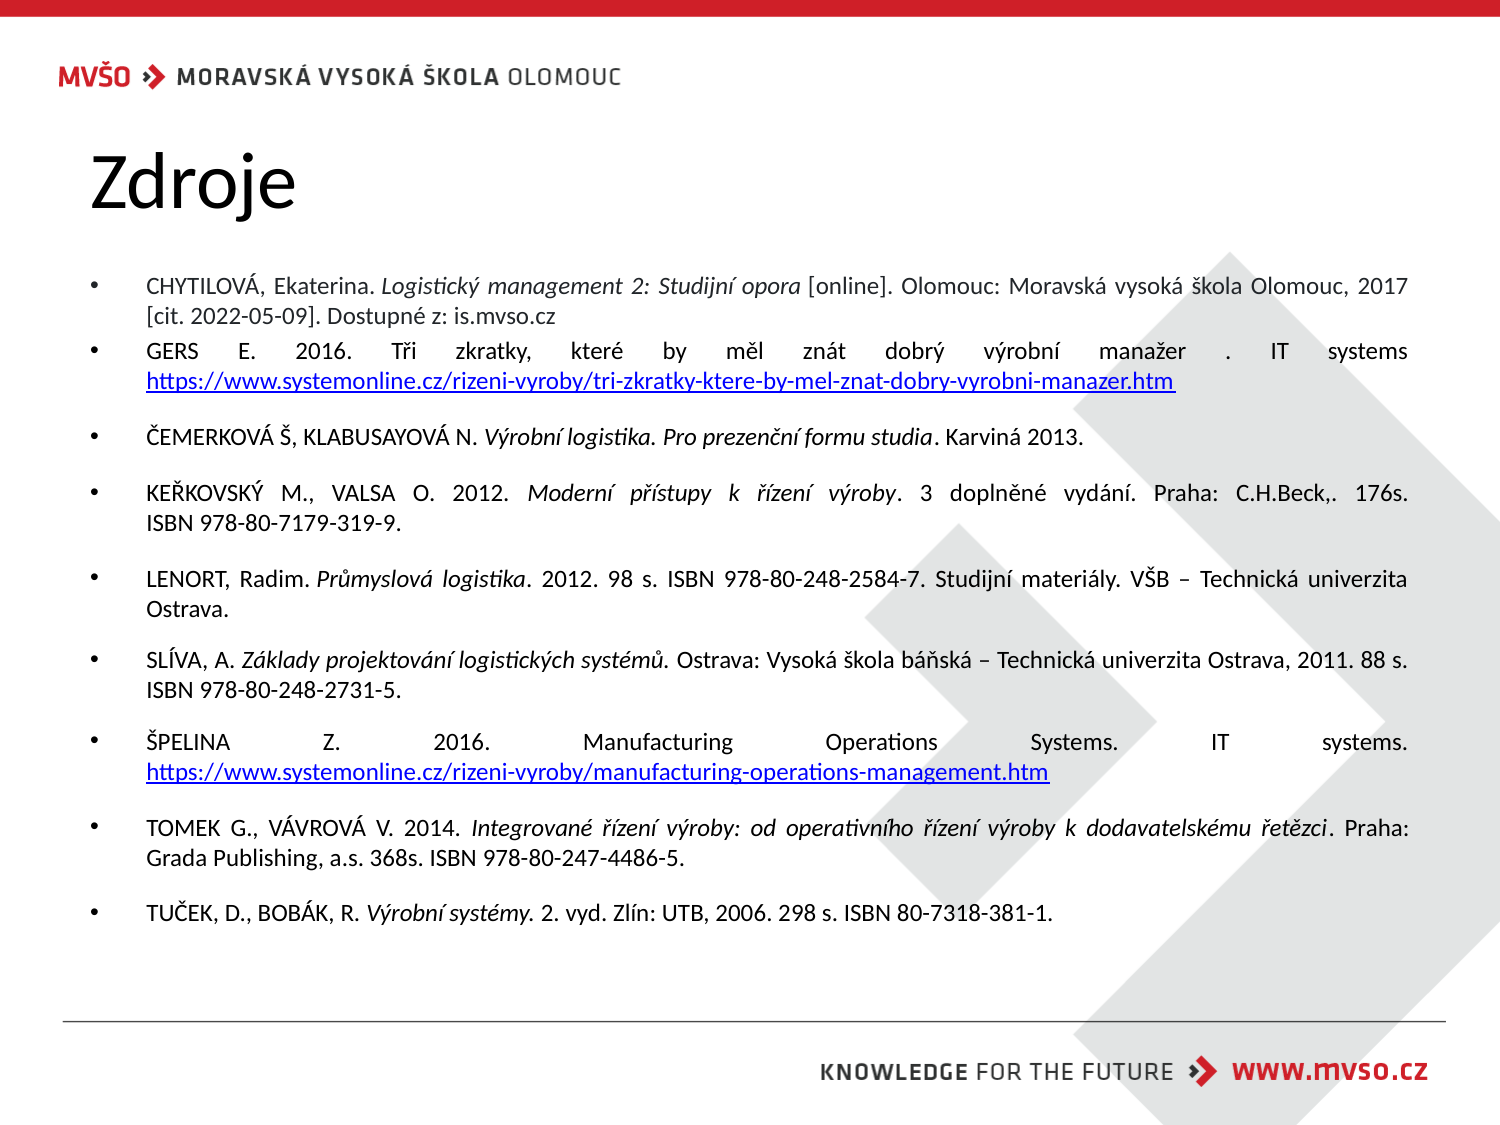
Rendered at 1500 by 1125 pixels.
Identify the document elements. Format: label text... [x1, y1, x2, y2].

title Zdroje [75, 120, 1425, 233]
list CHYTILOVÁ, Ekaterina. Logistický management 2: Studijní opora [online]. Olomouc: Moravská vysoká škola Olomouc, 2017 [cit. 2022-05-09]. Dostupné z: is.mvso.cz GERS E. 2016. Tři zkratky, které by měl znát dobrý výrobní manažer . IT systems https://www.systemonline.cz/rizeni-vyroby/tri-zkratky-ktere-by-mel-znat-dobry-vyrobni-manazer.htm ČEMERKOVÁ Š, KLABUSAYOVÁ N. Výrobní logistika. Pro prezenční formu studia. Karviná 2013. KEŘKOVSKÝ M., VALSA O. 2012. Moderní přístupy k řízení výroby. 3 doplněné vydání. Praha: C.H.Beck,. 176s. ISBN 978-80-7179-319-9. LENORT, Radim. Průmyslová logistika. 2012. 98 s. ISBN 978-80-248-2584-7. Studijní materiály. VŠB – Technická univerzita Ostrava. SLÍVA, A. Základy projektování logistických systémů. Ostrava: Vysoká škola báňská – Technická univerzita Ostrava, 2011. 88 s. ISBN 978-80-248-2731-5. ŠPELINA Z. 2016. Manufacturing Operations Systems. IT systems. https://www.systemonline.cz/rizeni-vyroby/manufacturing-operations-management.htm TOMEK G., VÁVROVÁ V. 2014. Integrované řízení výroby: od operativního řízení výroby k dodavatelskému řetězci. Praha: Grada Publishing, a.s. 368s. ISBN 978-80-247-4486-5. TUČEK, D., BOBÁK, R. Výrobní systémy. 2. vyd. Zlín: UTB, 2006. 298 s. ISBN 80-7318-381-1. [75, 262, 1425, 1005]
picture [0, 0, 1500, 1125]
